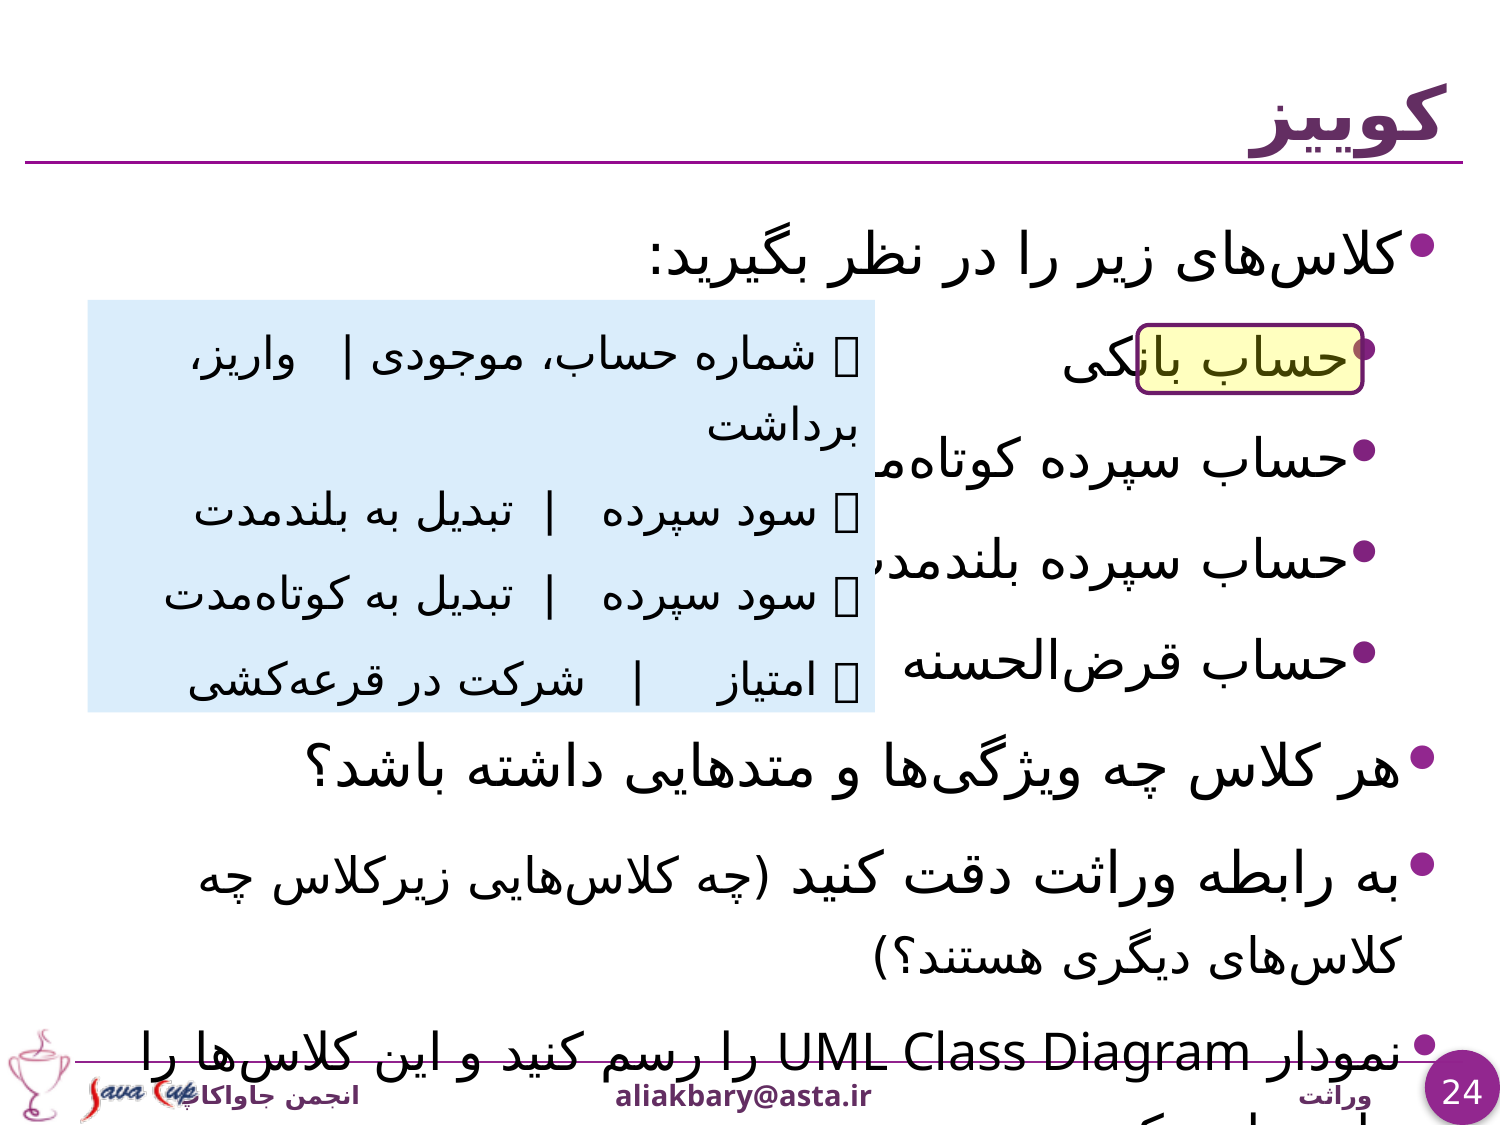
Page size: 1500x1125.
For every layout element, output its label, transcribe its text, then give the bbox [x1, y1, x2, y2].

title کوییز [24, 37, 1463, 163]
picture [6, 1028, 75, 1125]
text_box [1135, 322, 1365, 396]
text_box  شماره حساب، موجودی | واریز، برداشت  سود سپرده | تبدیل به بلندمدت  سود سپرده | تبدیل به کوتاه‌مدت  امتیاز | شرکت در قرعه‌کشی [87, 299, 875, 713]
picture [79, 1076, 200, 1125]
list کلاس‌های زیر را در نظر بگیرید: حساب بانکی حساب سپرده کوتاه‌مدت حساب سپرده بلند‌مدت حساب قرض‌الحسنه هر کلاس چه ويژگی‌ها و متدهایی داشته باشد؟ به رابطه وراثت دقت کنید (چه کلاس‌هایی زیرکلاس چه کلاس‌های دیگری هستند؟) نمودار UML Class Diagram را رسم کنید و این کلاس‌ها را پیاده‌سازی کنید [24, 187, 1463, 1063]
